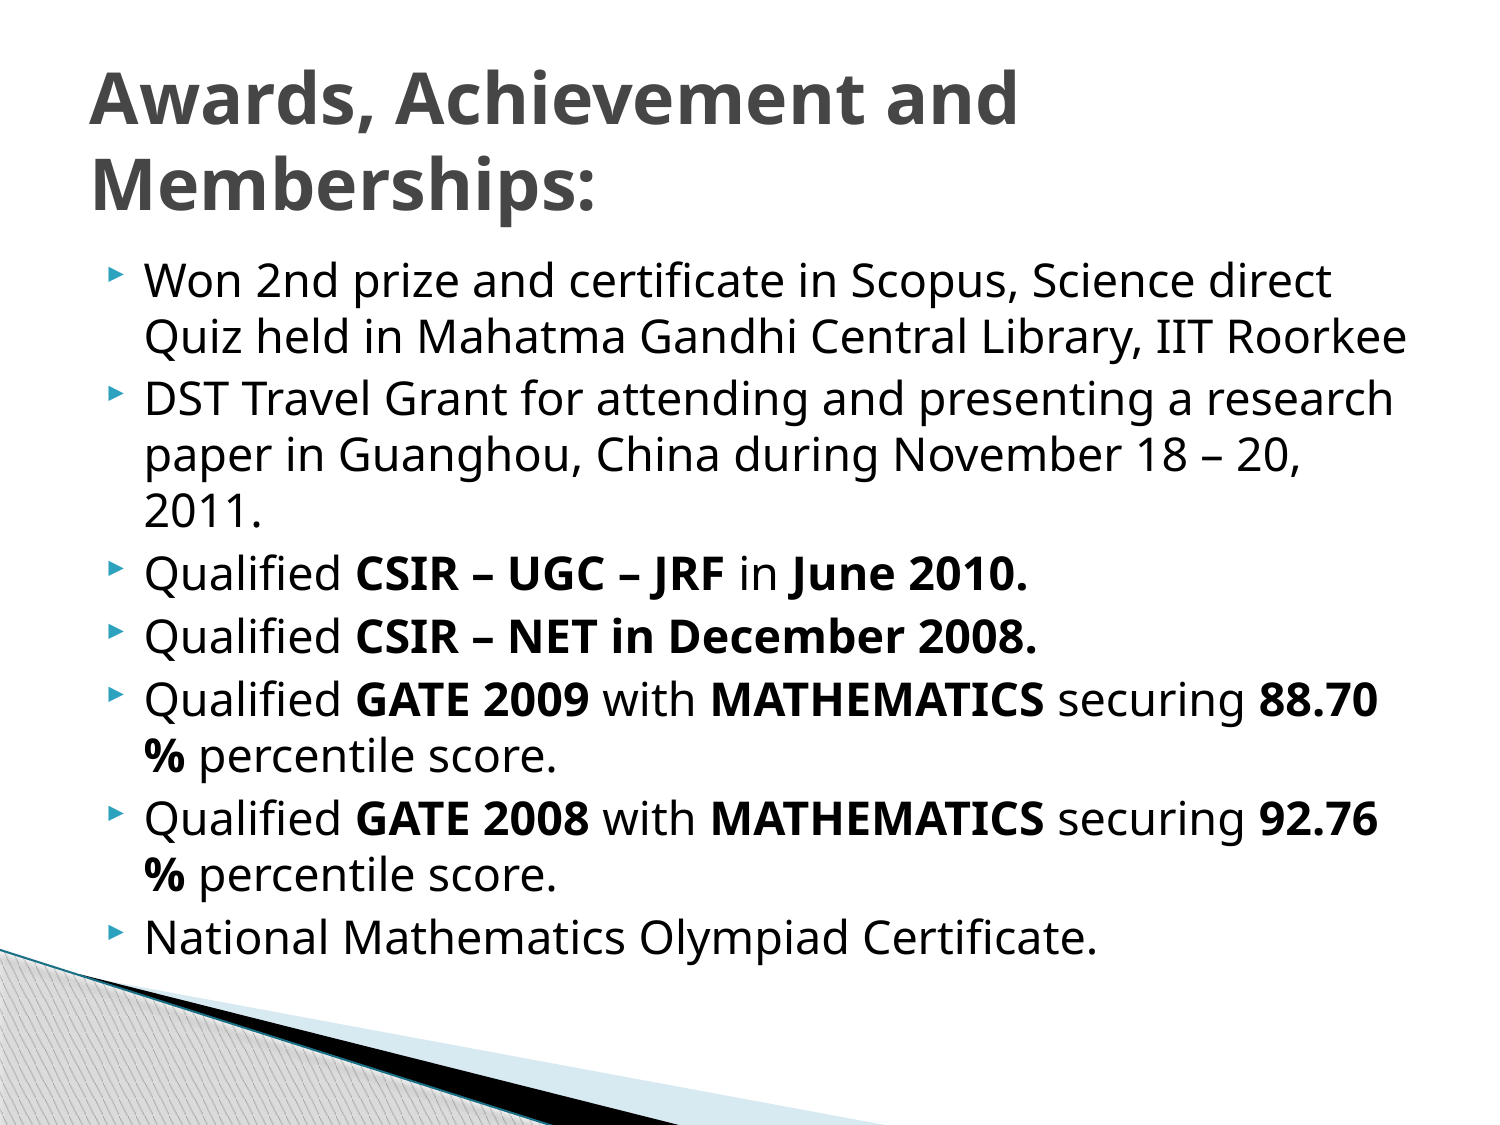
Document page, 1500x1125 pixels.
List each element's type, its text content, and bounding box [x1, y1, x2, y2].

list Won 2nd prize and certificate in Scopus, Science direct Quiz held in Mahatma Gandhi Central Library, IIT Roorkee DST Travel Grant for attending and presenting a research paper in Guanghou, China during November 18 – 20, 2011. Qualified CSIR – UGC – JRF in June 2010. Qualified CSIR – NET in December 2008. Qualified GATE 2009 with MATHEMATICS securing 88.70 % percentile score. Qualified GATE 2008 with MATHEMATICS securing 92.76 % percentile score. National Mathematics Olympiad Certificate. [75, 243, 1425, 986]
title Awards, Achievement and Memberships: [75, 45, 1425, 233]
